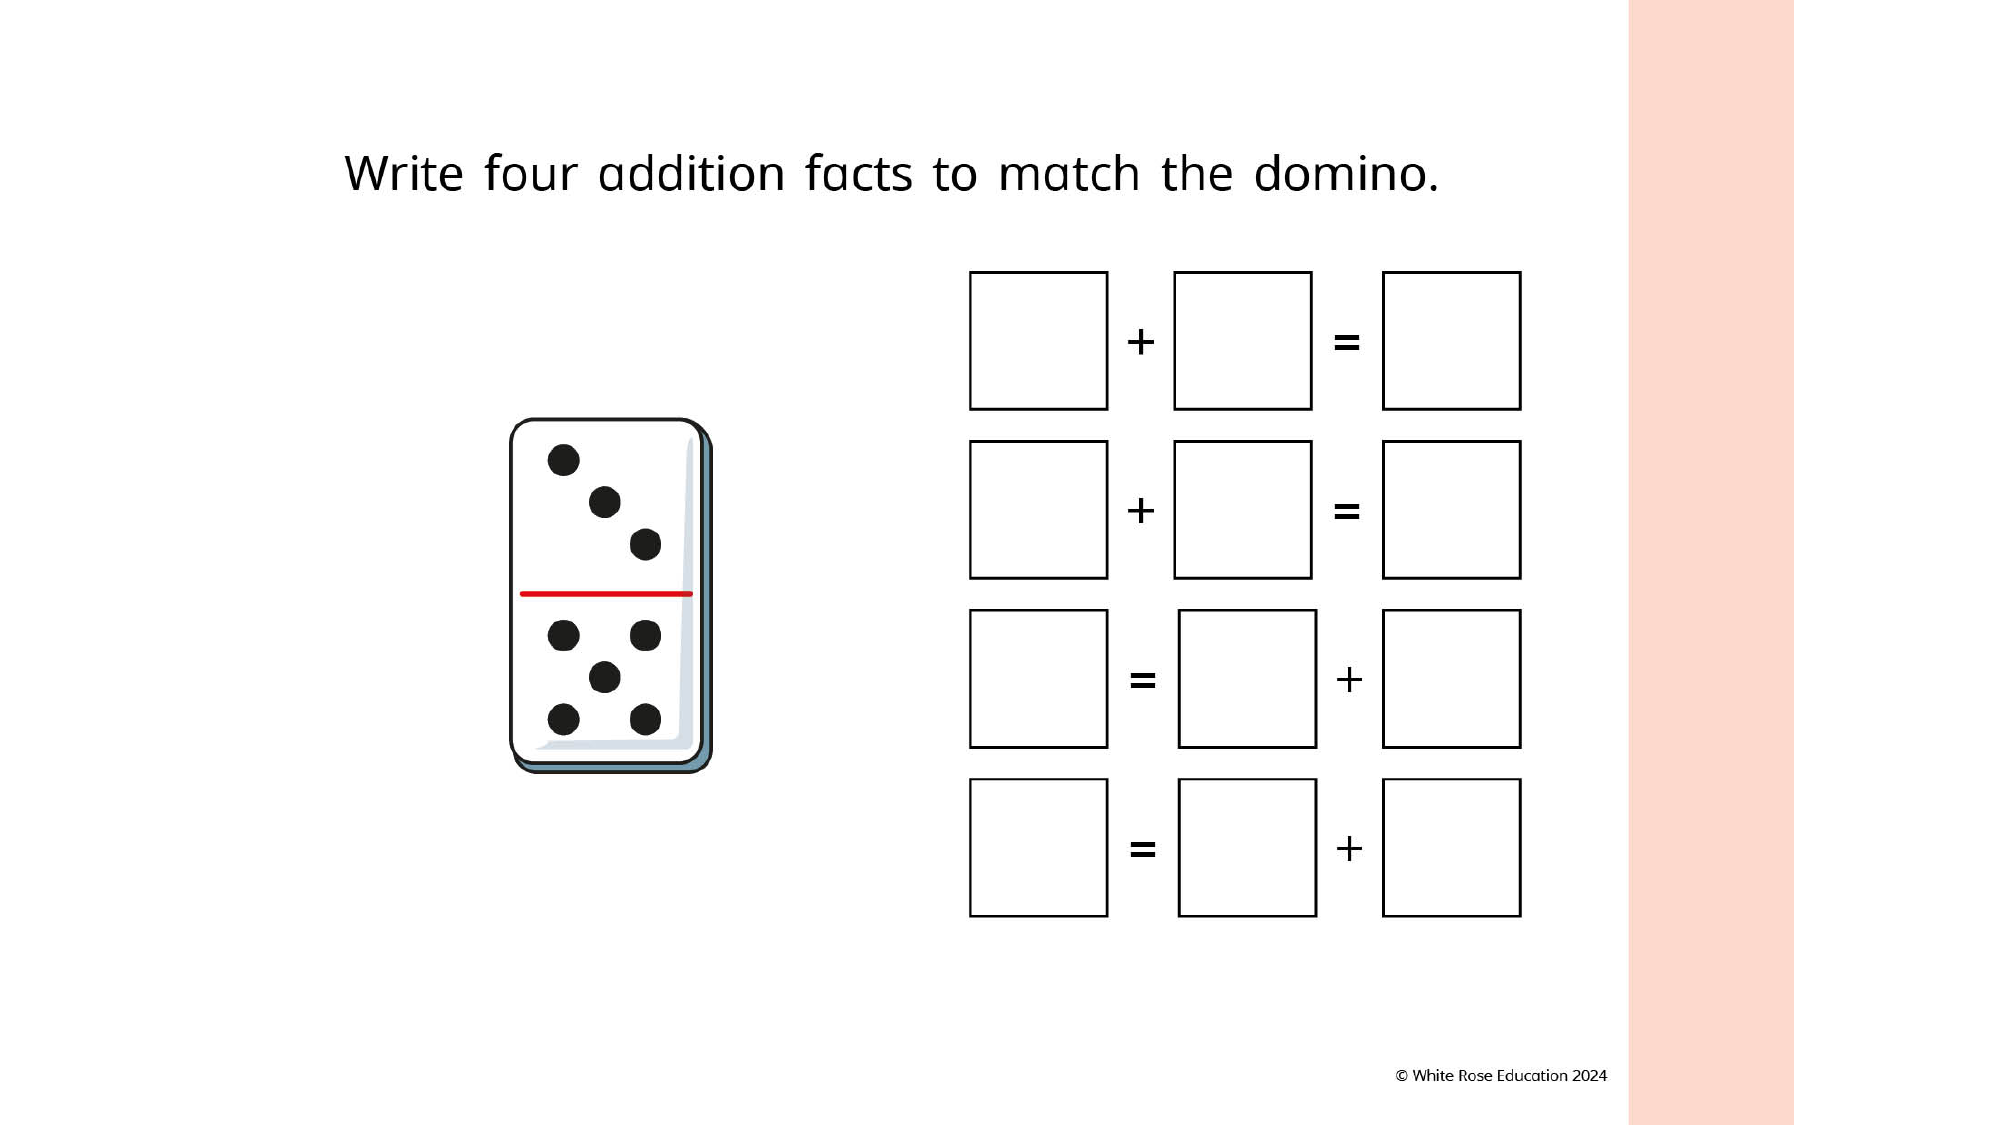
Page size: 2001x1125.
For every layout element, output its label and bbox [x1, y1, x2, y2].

picture [203, 0, 1795, 1125]
